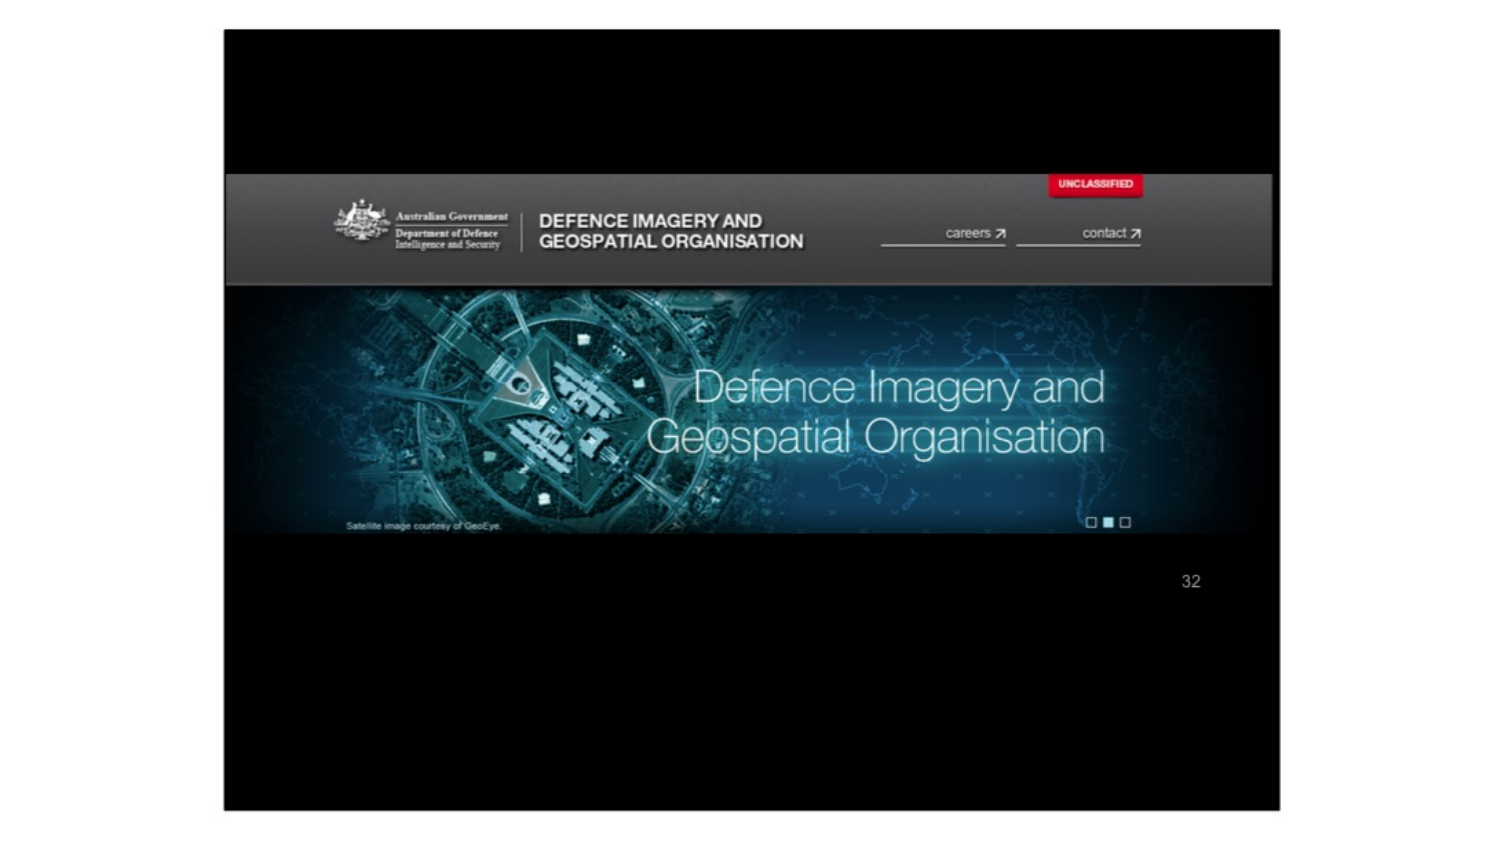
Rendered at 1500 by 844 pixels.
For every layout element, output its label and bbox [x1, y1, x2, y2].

picture [215, 24, 1285, 819]
